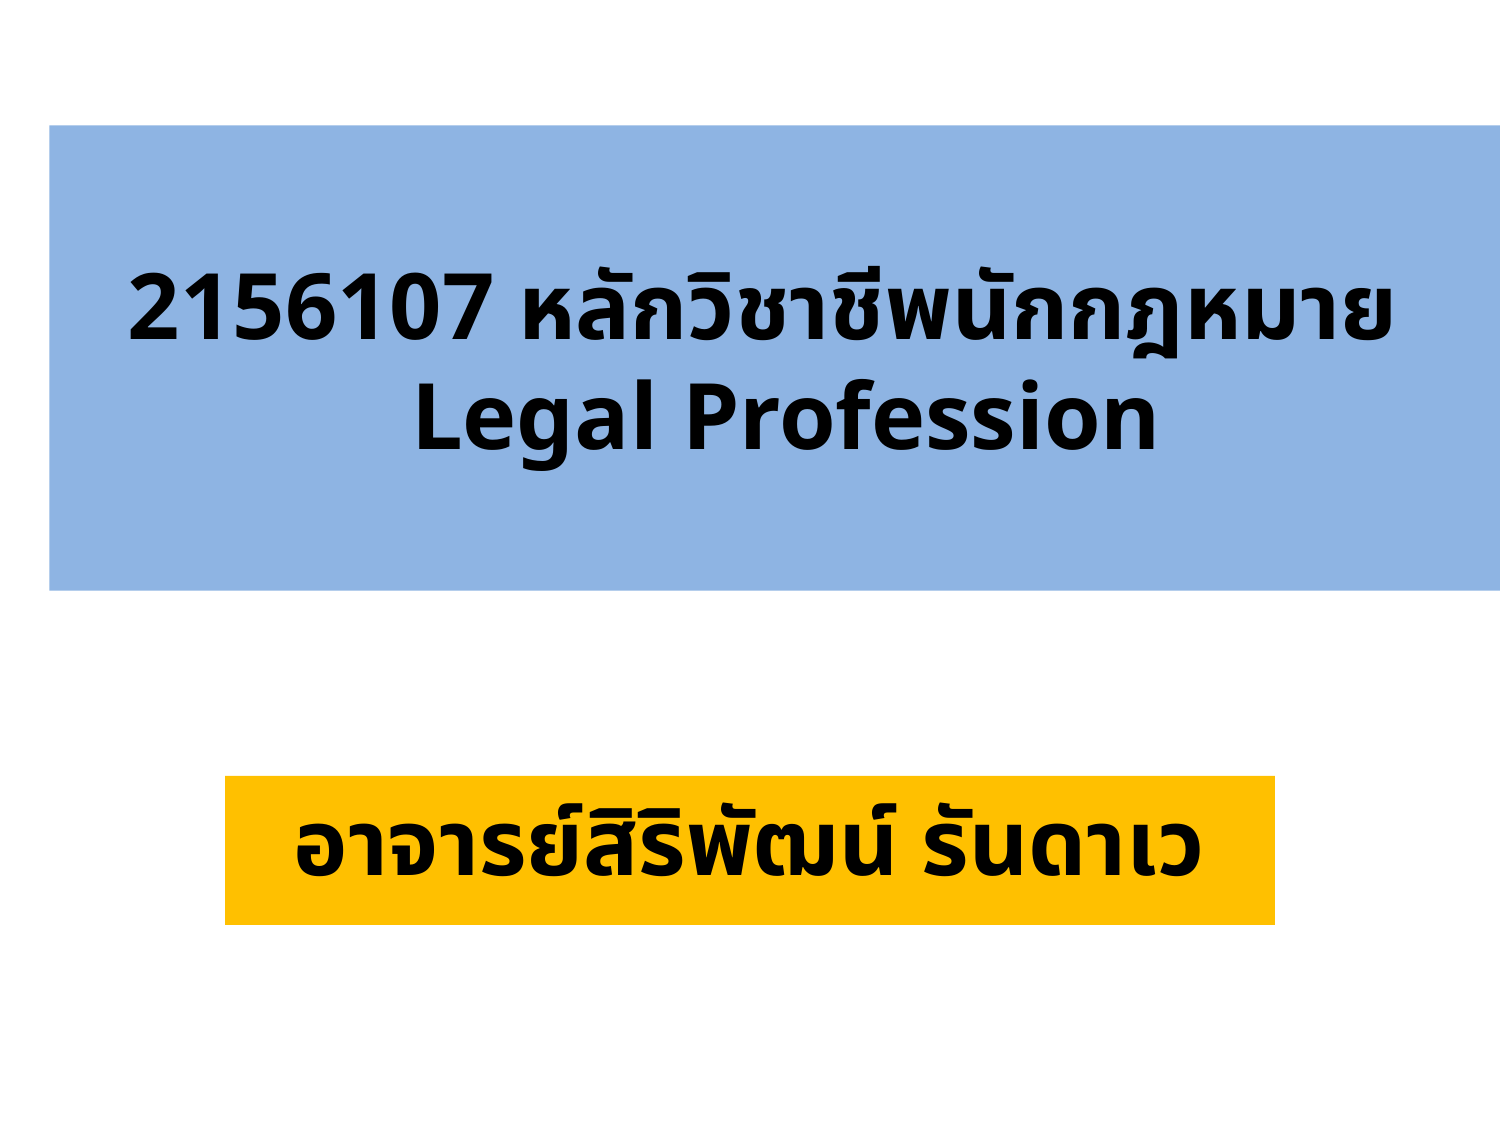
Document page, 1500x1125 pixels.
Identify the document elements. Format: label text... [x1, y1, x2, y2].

title 2156107 หลักวิชาชีพนักกฎหมาย Legal Profession [49, 125, 1500, 591]
subtitle อาจารย์สิริพัฒน์ รันดาเว [225, 775, 1275, 925]
